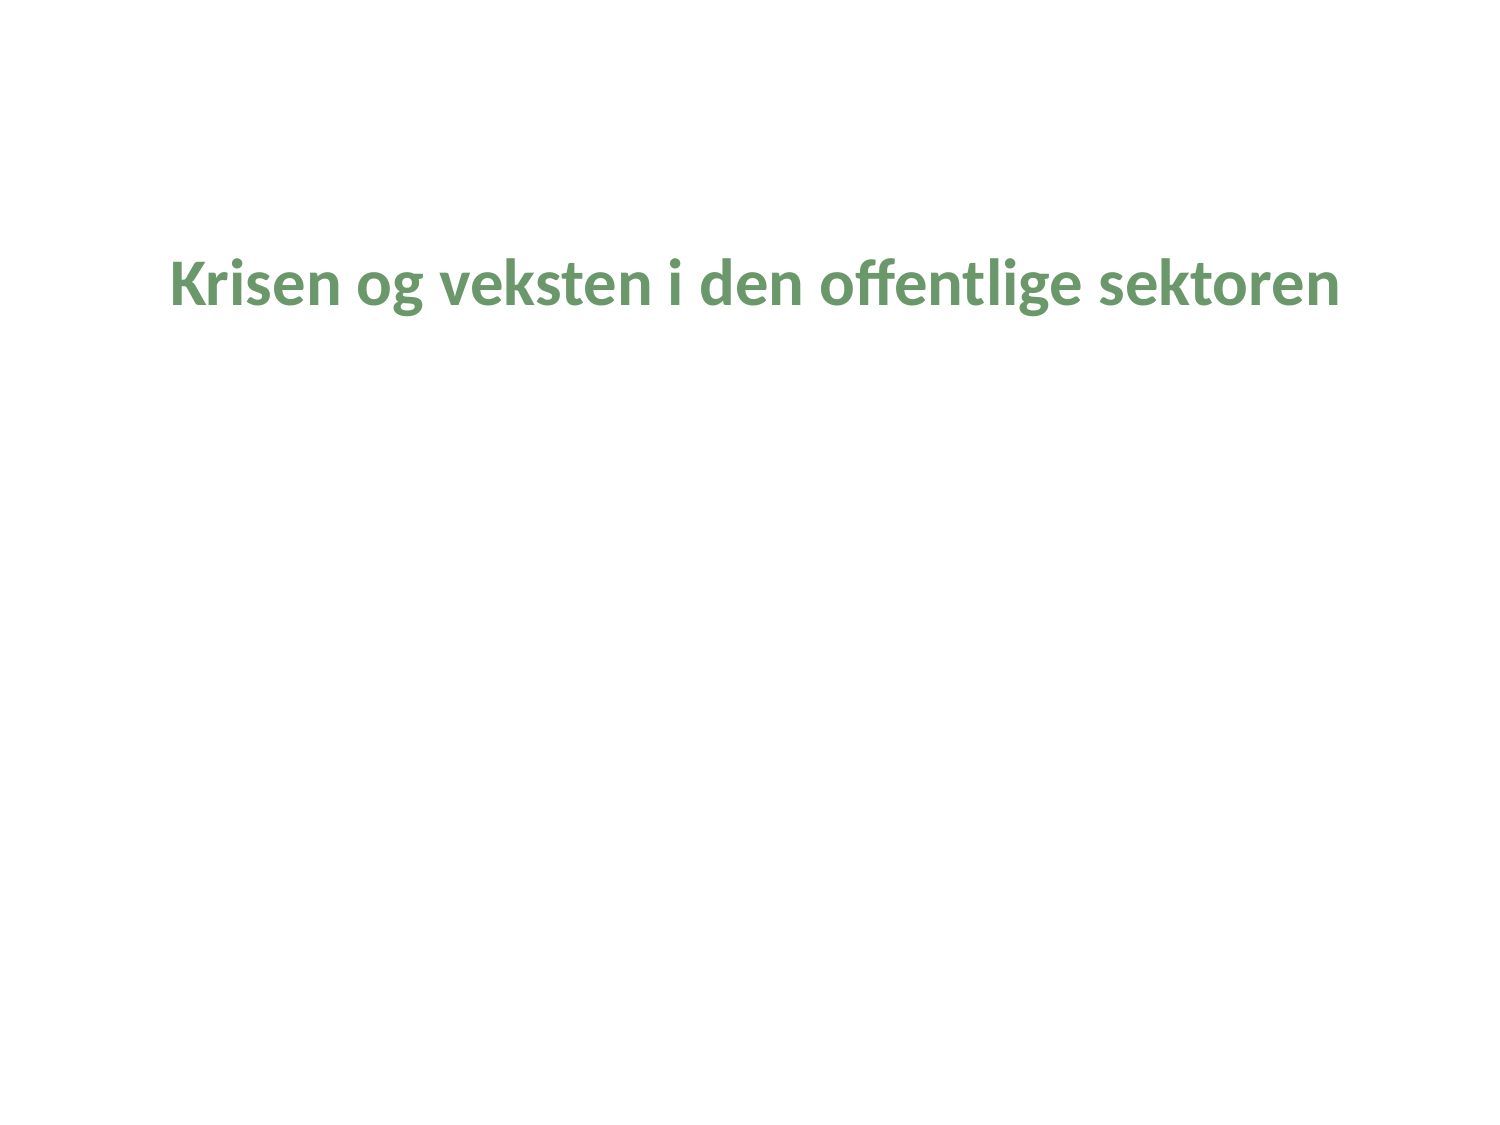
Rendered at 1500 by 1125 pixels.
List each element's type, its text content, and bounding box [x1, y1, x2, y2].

text_box Krisen og veksten i den offentlige sektoren [64, 231, 1447, 327]
